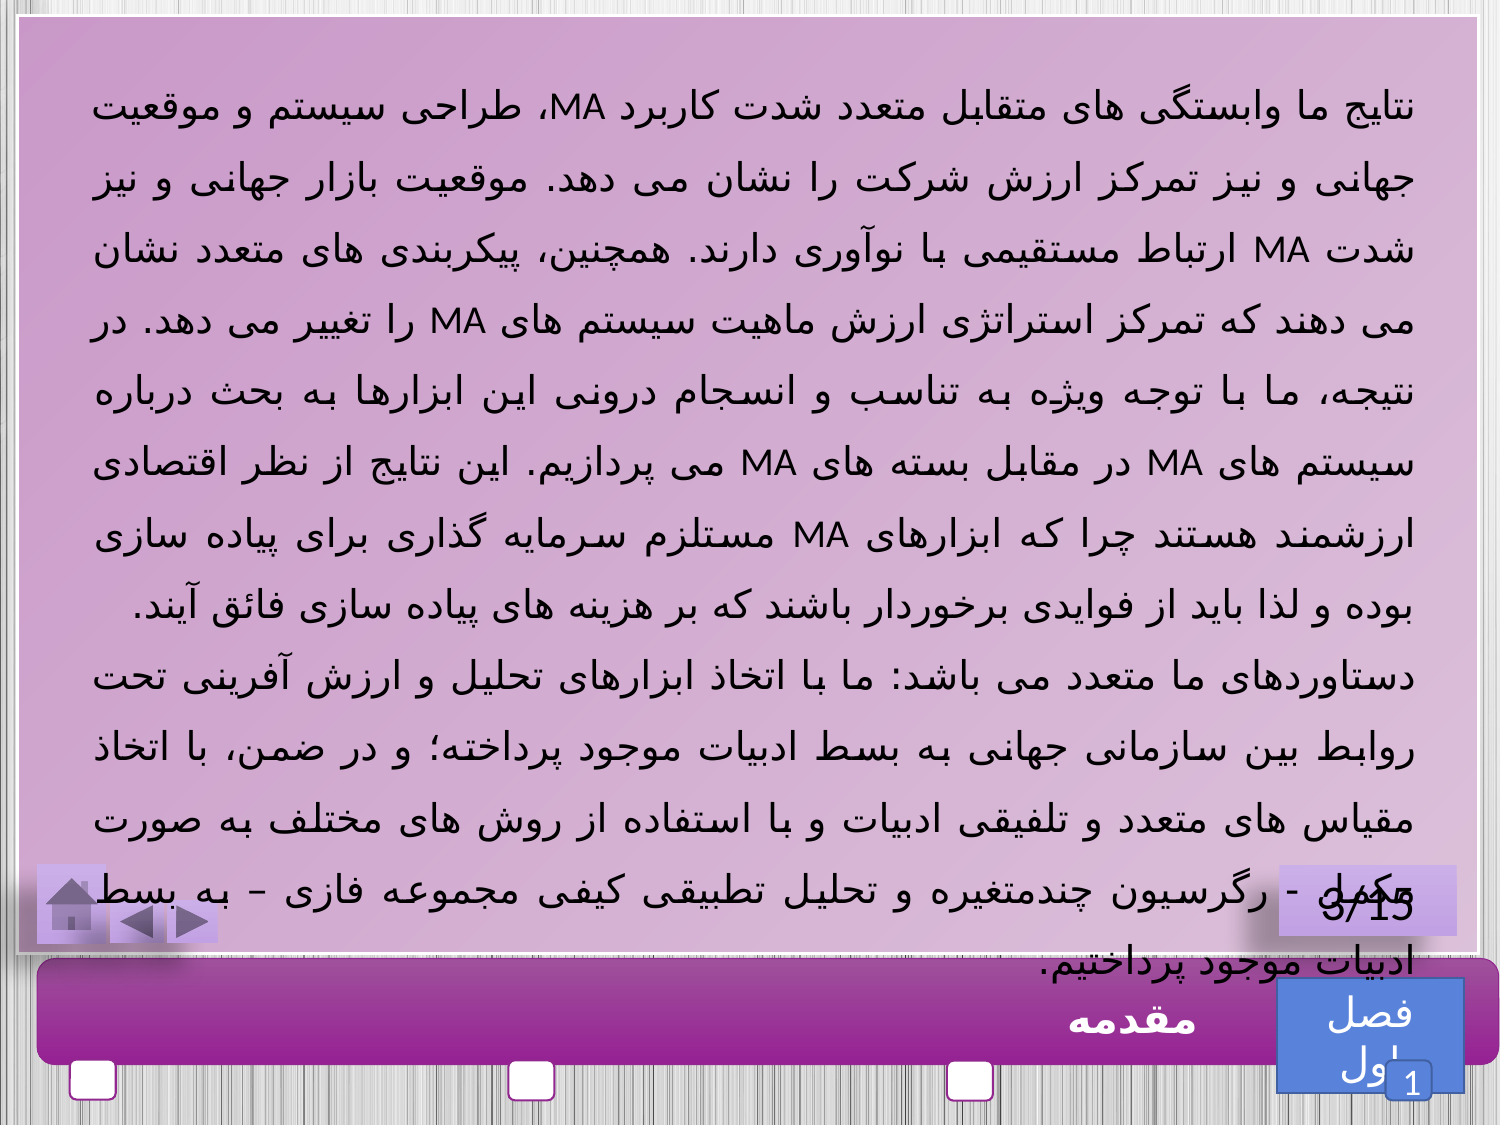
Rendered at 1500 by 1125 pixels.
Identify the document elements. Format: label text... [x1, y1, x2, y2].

text_box [68, 1058, 117, 1101]
text_box [36, 957, 1276, 1066]
text_box [16, 14, 1480, 955]
text_box مقدمه [78, 984, 1213, 1049]
text_box [167, 900, 218, 943]
text_box [37, 27, 1457, 864]
text_box فصل اول [1276, 977, 1465, 1094]
text_box [1402, 957, 1500, 1066]
picture [0, 0, 1500, 1125]
text_box 1 [1384, 1059, 1433, 1102]
text_box [507, 1059, 556, 1102]
text_box نتایج ما وابستگی های متقابل متعدد شدت کاربرد MA، طراحی سیستم و موقعیت جهانی و نیز تمرکز ارزش شرکت را نشان می دهد. موقعیت بازار جهانی و نیز شدت MA ارتباط مستقیمی با نوآوری دارند. همچنین، پیکربندی های متعدد نشان می دهند که تمرکز استراتژی ارزش ماهیت سیستم های MA را تغییر می دهد. در نتیجه، ما با توجه ویژه به تناسب و انسجام درونی این ابزارها به بحث درباره سیستم های MA در مقابل بسته های MA می پردازیم. این نتایج از نظر اقتصادی ارزشمند هستند چرا که ابزارهای MA مستلزم سرمایه گذاری برای پیاده سازی بوده و لذا باید از فوایدی برخوردار باشند که بر هزینه های پیاده سازی فائق آیند. دستاوردهای ما متعدد می باشد: ما با اتخاذ ابزارهای تحلیل و ارزش آفرینی تحت روابط بین سازمانی جهانی به بسط ادبیات موجود پرداخته؛ و در ضمن، با اتخاذ مقیاس های متعدد و تلفیقی ادبیات و با استفاده از روش های مختلف به صورت مکمل - رگرسیون چندمتغیره و تحلیل تطبیقی کیفی مجموعه فازی – به بسط ادبیات موجود پرداختیم. [75, 49, 1431, 841]
text_box 3/15 [1279, 864, 1457, 937]
text_box [37, 863, 107, 945]
text_box [109, 899, 165, 944]
text_box [945, 1059, 994, 1102]
